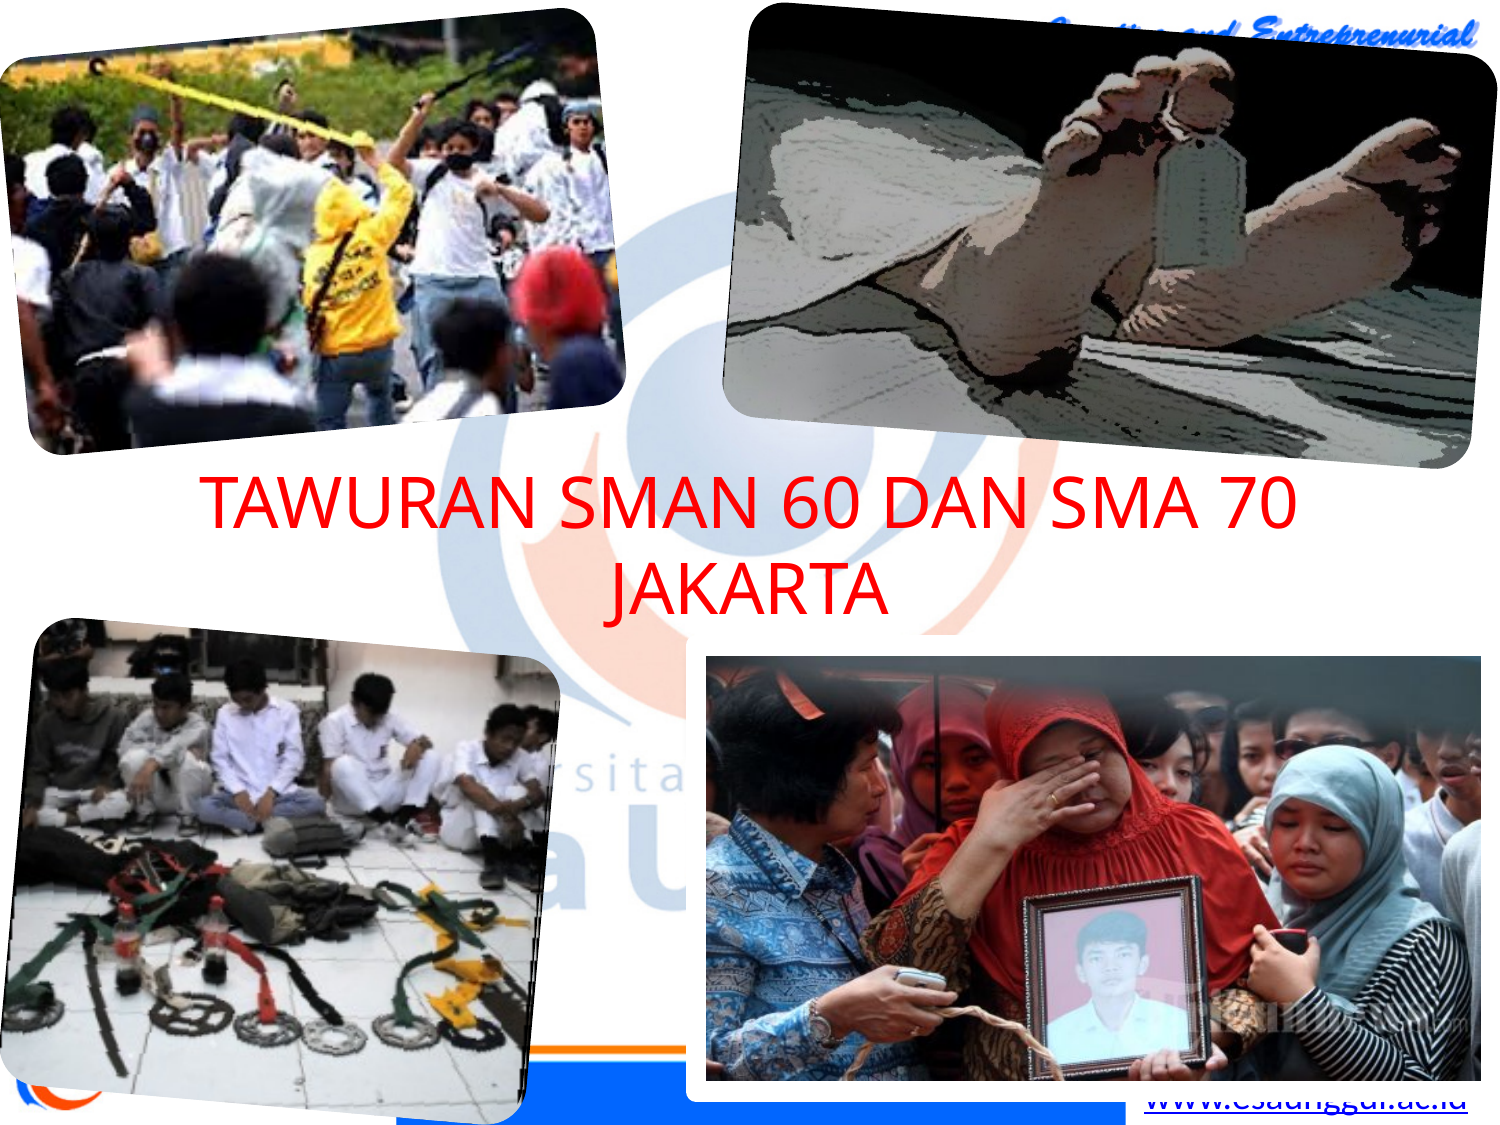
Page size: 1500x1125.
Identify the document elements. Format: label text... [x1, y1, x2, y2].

picture [1344, 1108, 1354, 1112]
picture [1364, 1102, 1372, 1107]
picture [0, 0, 1500, 1125]
picture [706, 655, 1482, 1081]
picture [1289, 1102, 1297, 1107]
picture [1327, 1108, 1337, 1112]
picture [1328, 1102, 1343, 1112]
picture [1453, 1102, 1462, 1107]
title TAWURAN SMAN 60 DAN SMA 70 JAKARTA [75, 450, 1425, 638]
